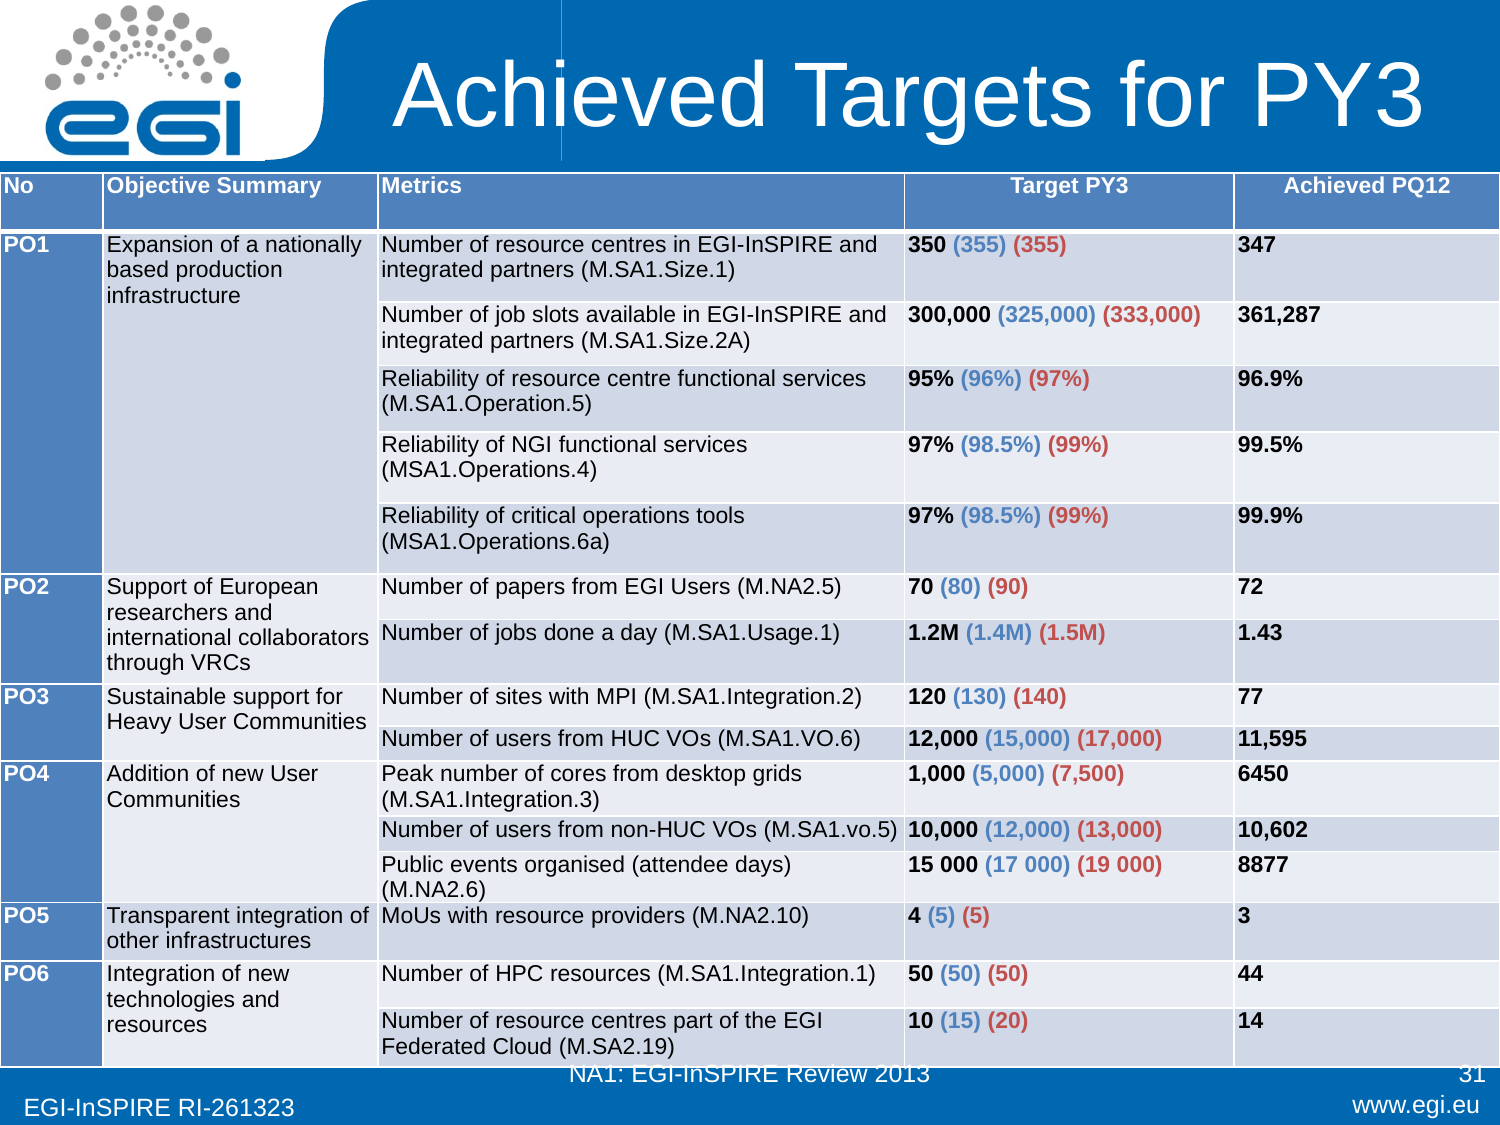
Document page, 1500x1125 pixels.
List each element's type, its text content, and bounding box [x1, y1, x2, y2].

table_cell 1.2M (1.4M) (1.5M) [905, 620, 1233, 683]
table_cell Number of resource centres part of the EGI Federated Cloud (M.SA2.19) [379, 1009, 904, 1066]
table_cell Reliability of resource centre functional services (M.SA1.Operation.5) [379, 366, 904, 431]
table_cell MoUs with resource providers (M.NA2.10) [379, 903, 904, 960]
table_cell Number of papers from EGI Users (M.NA2.5) [379, 575, 904, 619]
table_cell 11,595 [1235, 727, 1499, 760]
table_cell 97% (98.5%) (99%) [905, 433, 1233, 502]
table_cell Peak number of cores from desktop grids (M.SA1.Integration.3) [379, 762, 904, 815]
table_cell 3 [1235, 903, 1499, 960]
table_cell 95% (96%) (97%) [905, 366, 1233, 431]
table_header Metrics [379, 174, 904, 229]
table_cell PO5 [1, 903, 102, 960]
table_cell Sustainable support for Heavy User Communities [104, 685, 377, 760]
table_cell Number of resource centres in EGI-InSPIRE and integrated partners (M.SA1.Size.1) [379, 234, 904, 301]
table_cell Addition of new User Communities [104, 762, 377, 902]
table_cell Public events organised (attendee days) (M.NA2.6) [379, 852, 904, 902]
table_cell 6450 [1235, 762, 1499, 815]
table_cell 44 [1235, 962, 1499, 1007]
table_cell 10,000 (12,000) (13,000) [905, 817, 1233, 851]
picture [0, 0, 265, 161]
table_header Objective Summary [104, 174, 377, 229]
table_header Achieved PQ12 [1235, 174, 1499, 229]
table_cell 70 (80) (90) [905, 575, 1233, 619]
table_cell PO2 [1, 575, 102, 683]
table_header No [1, 174, 102, 229]
table_cell 1.43 [1235, 620, 1499, 683]
table_cell 10,602 [1235, 817, 1499, 851]
table_cell Reliability of NGI functional services (MSA1.Operations.4) [379, 433, 904, 502]
table_cell PO1 [1, 234, 102, 573]
table_cell 72 [1235, 575, 1499, 619]
table_cell Number of users from non-HUC VOs (M.SA1.vo.5) [379, 817, 904, 851]
table_cell 77 [1235, 685, 1499, 725]
table_cell 97% (98.5%) (99%) [905, 504, 1233, 573]
table_cell Reliability of critical operations tools (MSA1.Operations.6a) [379, 504, 904, 573]
table_cell 361,287 [1235, 303, 1499, 365]
table_cell 12,000 (15,000) (17,000) [905, 727, 1233, 760]
title Achieved Targets for PY3 [348, 19, 1471, 161]
table_cell PO6 [1, 962, 102, 1066]
table_cell 4 (5) (5) [905, 903, 1233, 960]
table_cell PO4 [1, 762, 102, 902]
table_cell Number of job slots available in EGI-InSPIRE and integrated partners (M.SA1.Size.2A) [379, 303, 904, 365]
footer NA1: EGI-InSPIRE Review 2013 [512, 1042, 988, 1103]
table_header Target PY3 [905, 174, 1233, 229]
table_cell 10 (15) (20) [905, 1009, 1233, 1066]
table_cell 15 000 (17 000) (19 000) [905, 852, 1233, 902]
table_cell 99.5% [1235, 433, 1499, 502]
table_cell 300,000 (325,000) (333,000) [905, 303, 1233, 365]
table_cell Expansion of a nationally based production infrastructure [104, 234, 377, 573]
table_cell 96.9% [1235, 366, 1499, 431]
table_cell 350 (355) (355) [905, 234, 1233, 301]
table_cell 1,000 (5,000) (7,500) [905, 762, 1233, 815]
table_cell 99.9% [1235, 504, 1499, 573]
table_cell 14 [1235, 1009, 1499, 1042]
table_cell Number of users from HUC VOs (M.SA1.VO.6) [379, 727, 904, 760]
table_cell 8877 [1235, 852, 1499, 902]
table_cell Number of HPC resources (M.SA1.Integration.1) [379, 962, 904, 1007]
table_cell Transparent integration of other infrastructures [104, 903, 377, 960]
slide_number 31 [1151, 1042, 1500, 1103]
table_cell Integration of new technologies and resources [104, 962, 377, 1066]
table_cell Number of sites with MPI (M.SA1.Integration.2) [379, 685, 904, 725]
table_cell 50 (50) (50) [905, 962, 1233, 1007]
table_cell 347 [1235, 234, 1499, 301]
table_cell Support of European researchers and international collaborators through VRCs [104, 575, 377, 683]
table_cell 120 (130) (140) [905, 685, 1233, 725]
table_cell Number of jobs done a day (M.SA1.Usage.1) [379, 620, 904, 683]
table_cell PO3 [1, 685, 102, 760]
